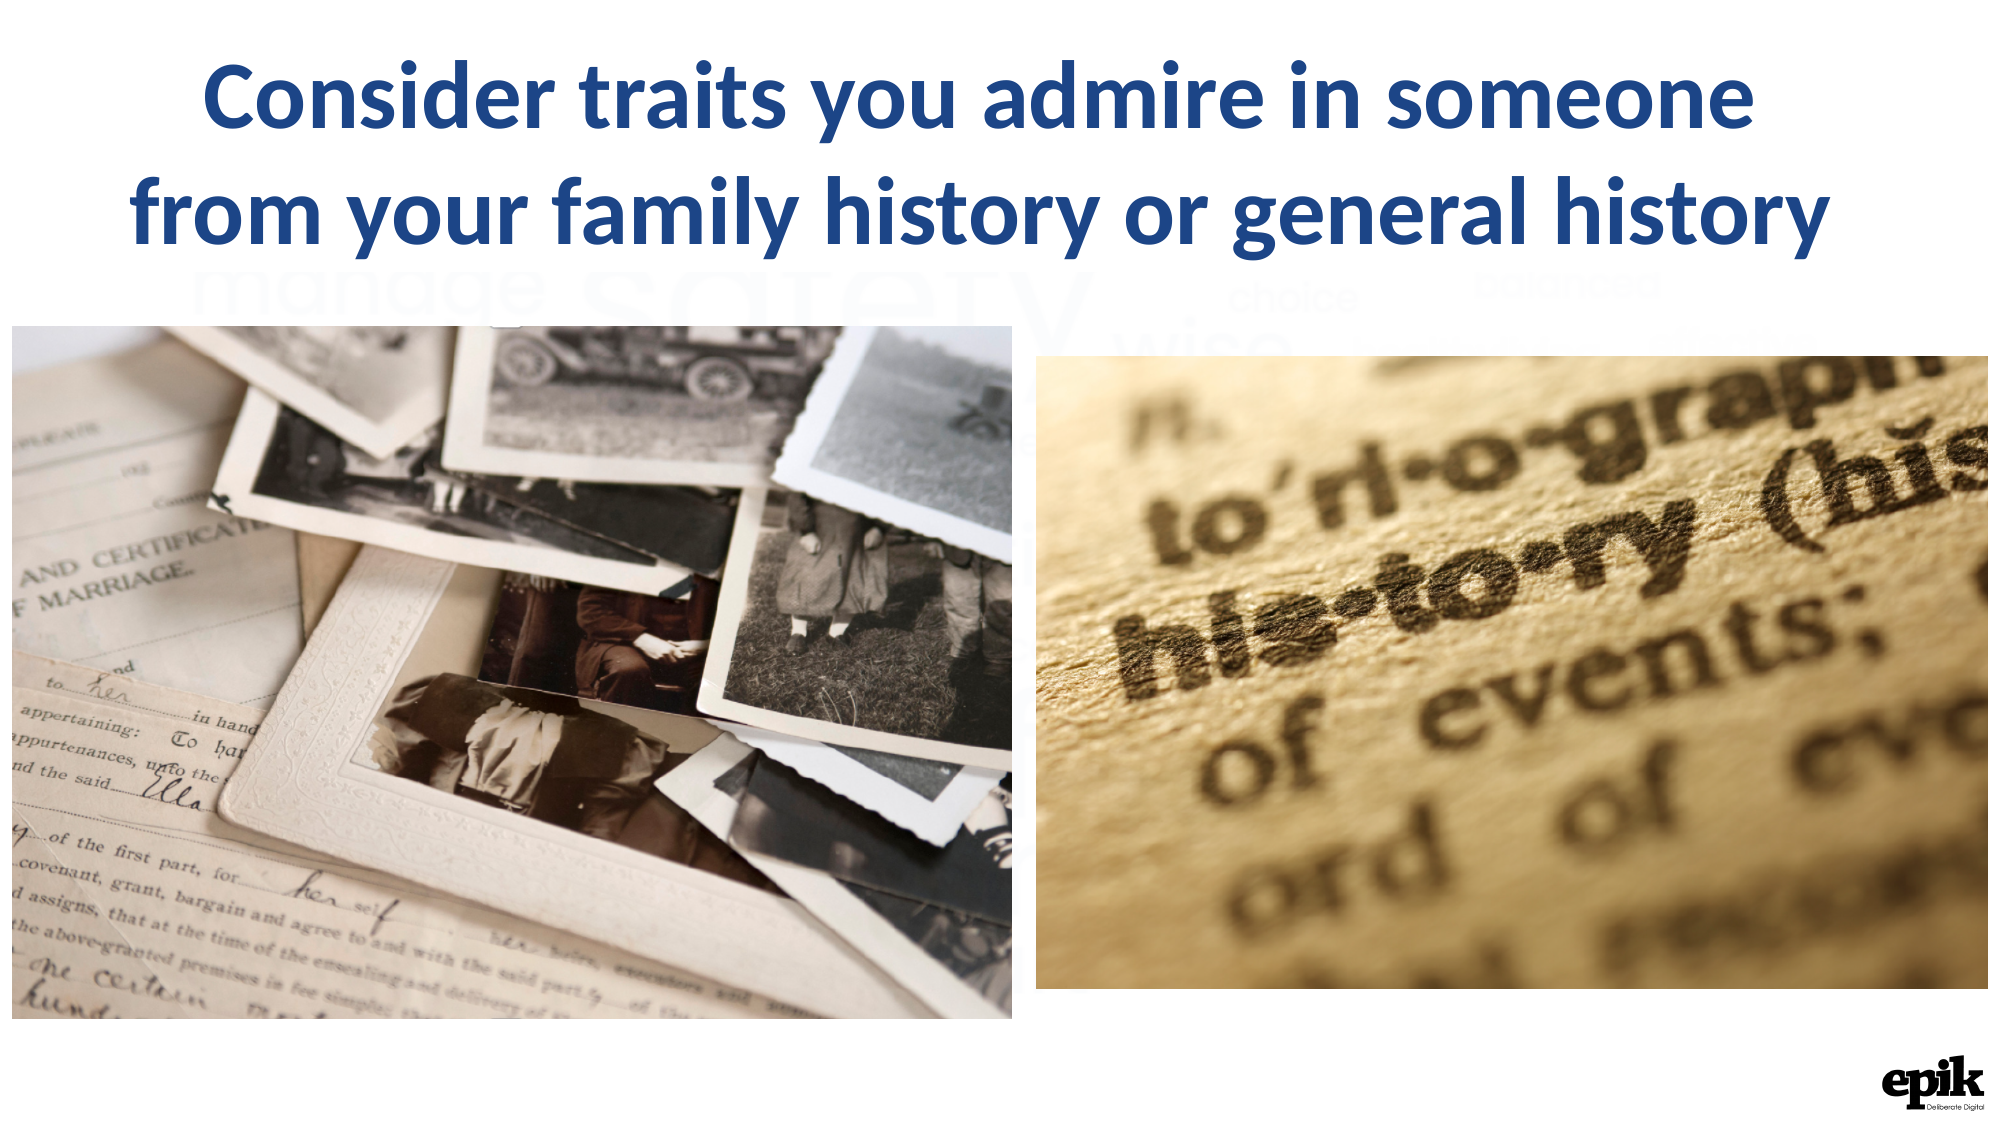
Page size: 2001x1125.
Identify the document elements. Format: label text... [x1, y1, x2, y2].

picture [12, 326, 1013, 1019]
picture [1036, 356, 1988, 990]
text_box Consider traits you admire in someone from your family history or general history [0, 23, 1985, 272]
picture [1866, 1016, 2000, 1125]
